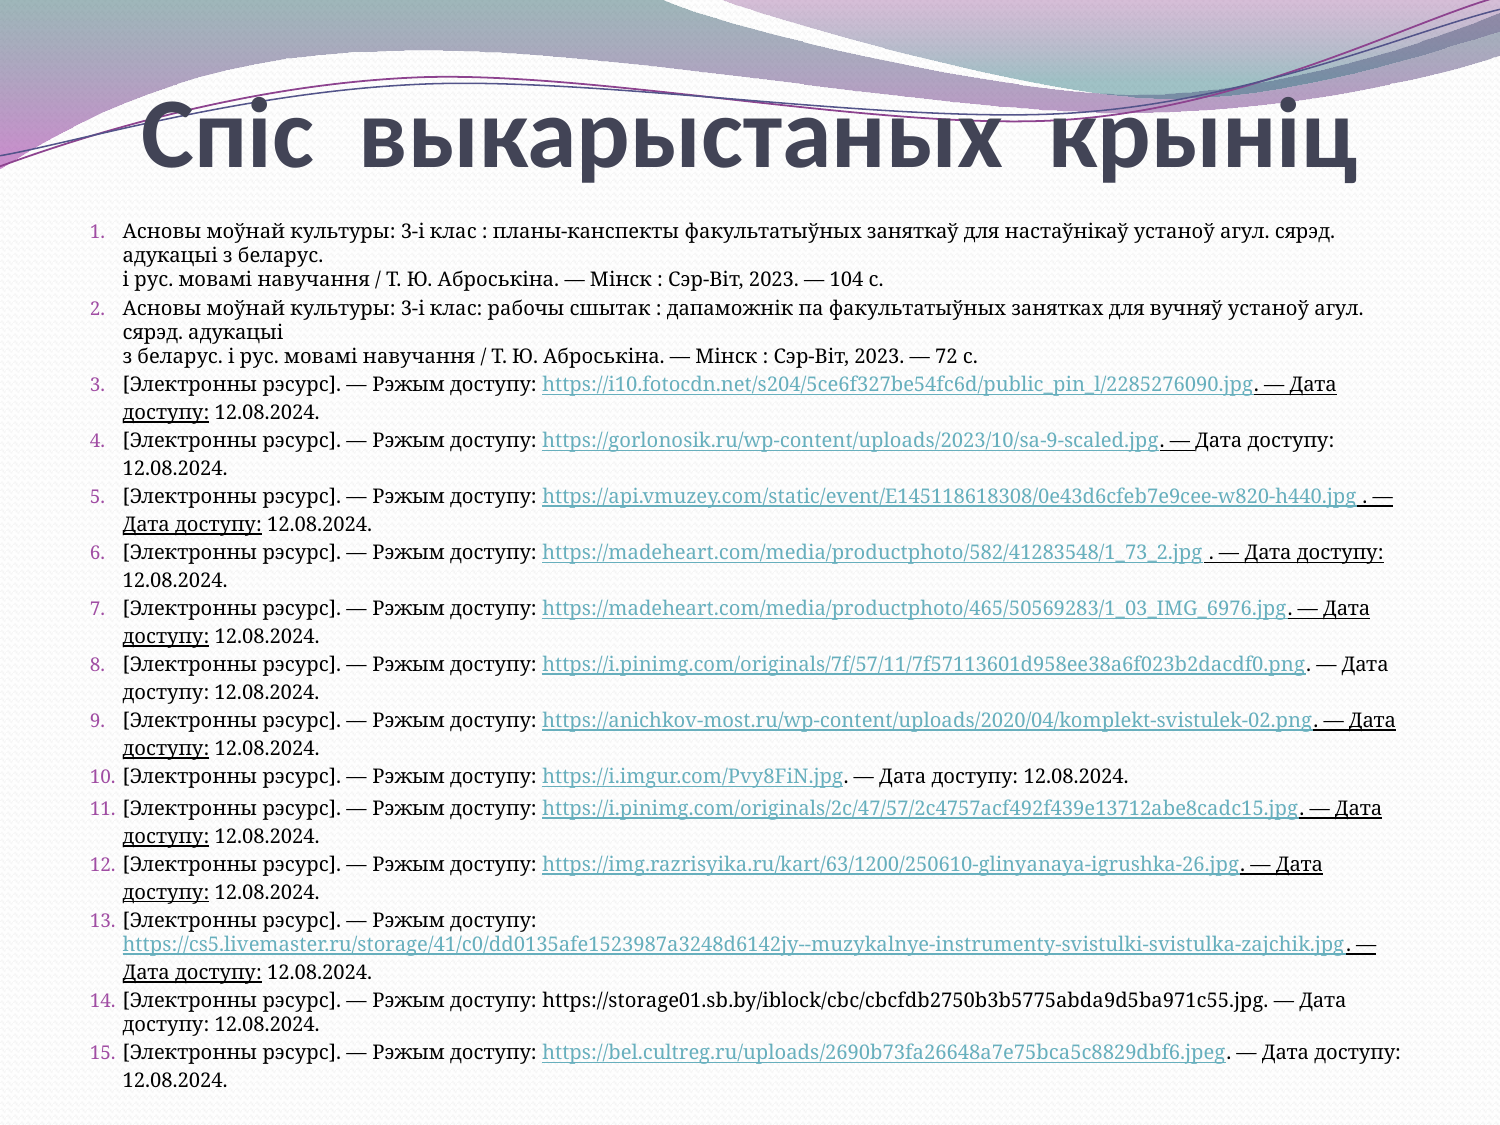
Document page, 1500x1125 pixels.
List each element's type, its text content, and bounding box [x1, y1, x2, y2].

title Спіс выкарыстаных крыніц [75, 93, 1425, 188]
list Асновы моўнай культуры: 3-і клас : планы-канспекты факультатыўных заняткаў для настаўнікаў устаноў агул. сярэд. адукацыі з беларус. і рус. мовамі навучання / Т. Ю. Аброськіна. — Мінск : Сэр-Віт, 2023. — 104 с. Асновы моўнай культуры: 3-і клас: рабочы сшытак : дапаможнік па факультатыўных занятках для вучняў устаноў агул. сярэд. адукацыі з беларус. і рус. мовамі навучання / Т. Ю. Аброськіна. — Мінск : Сэр-Віт, 2023. — 72 с. [Электронны рэсурс]. — Рэжым доступу: https://i10.fotocdn.net/s204/5ce6f327be54fc6d/public_pin_l/2285276090.jpg. — Дата доступу: 12.08.2024. [Электронны рэсурс]. — Рэжым доступу: https://gorlonosik.ru/wp-content/uploads/2023/10/sa-9-scaled.jpg. — Дата доступу: 12.08.2024. [Электронны рэсурс]. — Рэжым доступу: https://api.vmuzey.com/static/event/E145118618308/0e43d6cfeb7e9cee-w820-h440.jpg . — Дата доступу: 12.08.2024. [Электронны рэсурс]. — Рэжым доступу: https://madeheart.com/media/productphoto/582/41283548/1_73_2.jpg . — Дата доступу: 12.08.2024. [Электронны рэсурс]. — Рэжым доступу: https://madeheart.com/media/productphoto/465/50569283/1_03_IMG_6976.jpg. — Дата доступу: 12.08.2024. [Электронны рэсурс]. — Рэжым доступу: https://i.pinimg.com/originals/7f/57/11/7f57113601d958ee38a6f023b2dacdf0.png. — Дата доступу: 12.08.2024. [Электронны рэсурс]. — Рэжым доступу: https://anichkov-most.ru/wp-content/uploads/2020/04/komplekt-svistulek-02.png. — Дата доступу: 12.08.2024. [Электронны рэсурс]. — Рэжым доступу: https://i.imgur.com/Pvy8FiN.jpg. — Дата доступу: 12.08.2024. [Электронны рэсурс]. — Рэжым доступу: https://i.pinimg.com/originals/2c/47/57/2c4757acf492f439e13712abe8cadc15.jpg. — Дата доступу: 12.08.2024. [Электронны рэсурс]. — Рэжым доступу: https://img.razrisyika.ru/kart/63/1200/250610-glinyanaya-igrushka-26.jpg. — Дата доступу: 12.08.2024. [Электронны рэсурс]. — Рэжым доступу: https://cs5.livemaster.ru/storage/41/c0/dd0135afe1523987a3248d6142jy--muzykalnye-instrumenty-svistulki-svistulka-zajchik.jpg. — Дата доступу: 12.08.2024. [Электронны рэсурс]. — Рэжым доступу: https://storage01.sb.by/iblock/cbc/cbcfdb2750b3b5775abda9d5ba971c55.jpg. — Дата доступу: 12.08.2024. [Электронны рэсурс]. — Рэжым доступу: https://bel.cultreg.ru/uploads/2690b73fa26648a7e75bca5c8829dbf6.jpeg. — Дата доступу: 12.08.2024. [75, 210, 1425, 1102]
